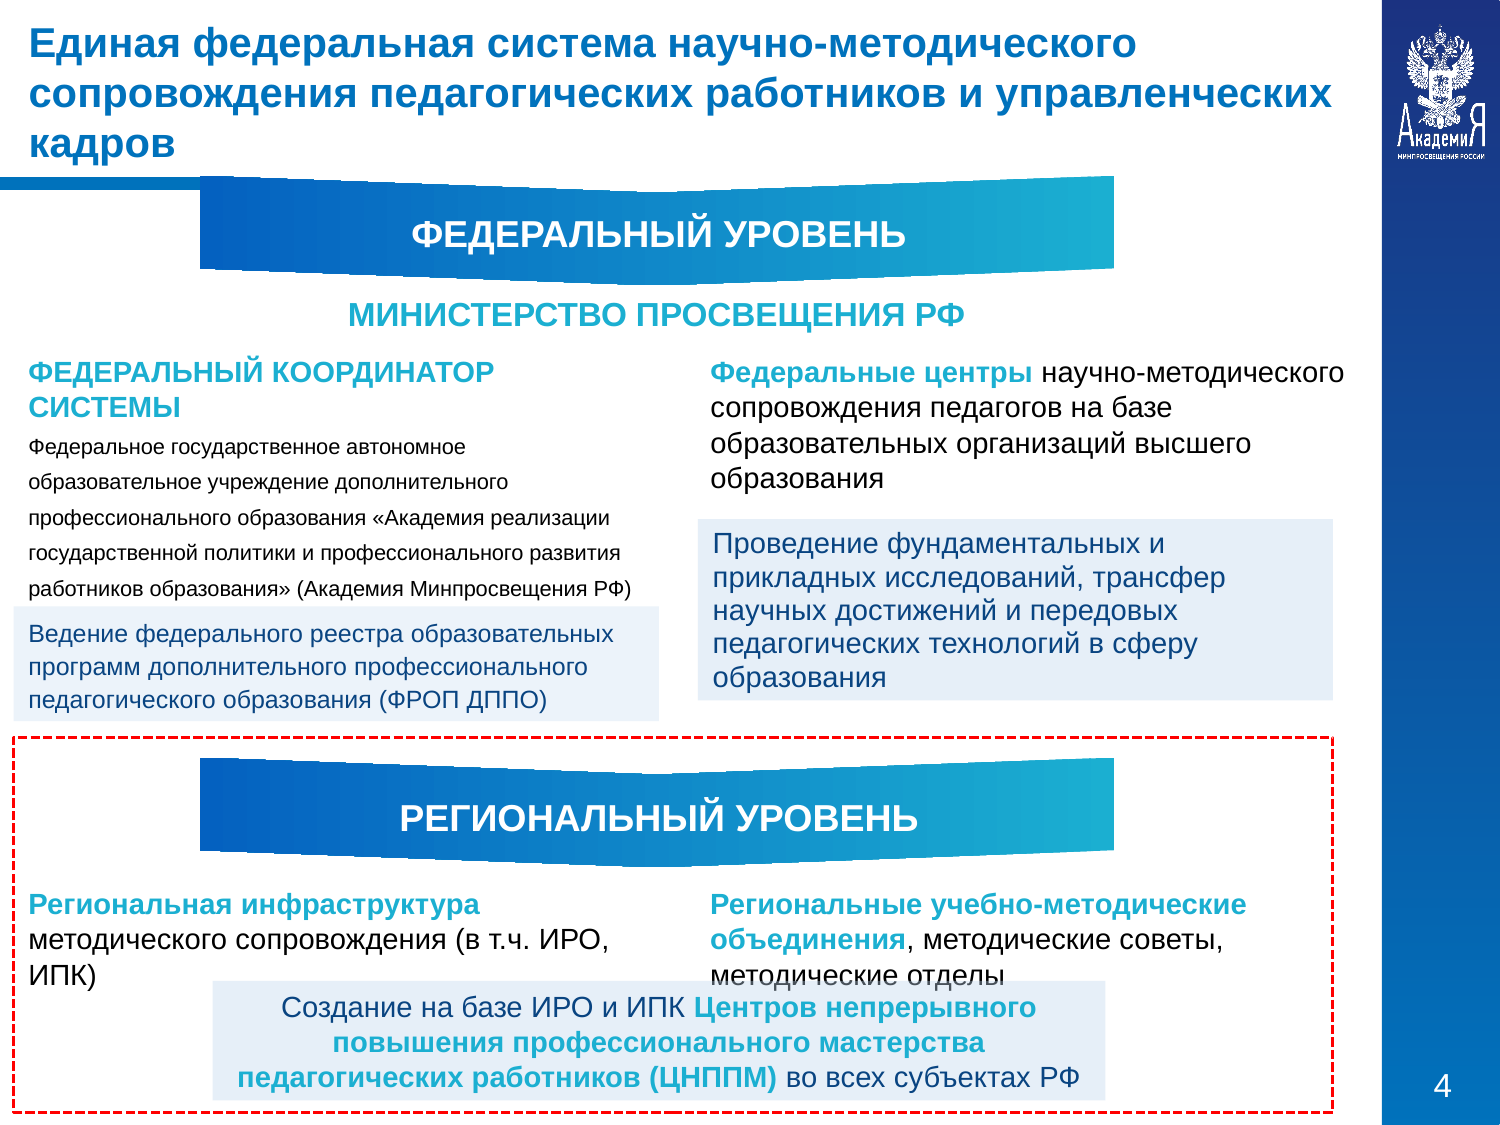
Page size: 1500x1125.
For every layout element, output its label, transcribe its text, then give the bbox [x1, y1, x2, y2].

text_box [12, 735, 1335, 1114]
text_box Ведение федерального реестра образовательных программ дополнительного профессионального педагогического образования (ФРОП ДППО) [13, 609, 659, 722]
text_box Проведение фундаментальных и прикладных исследований, трансфер научных достижений и передовых педагогических технологий в сферу образования [697, 519, 1333, 701]
text_box [197, 173, 1117, 286]
text_box Федеральные центры научно-методического сопровождения педагогов на базе образовательных организаций высшего образования [695, 345, 1377, 502]
text_box Единая федеральная система научно-методического сопровождения педагогических работников и управленческих кадров [13, 12, 1367, 170]
picture [1397, 24, 1485, 160]
text_box МИНИСТЕРСТВО ПРОСВЕЩЕНИЯ РФ [255, 286, 1059, 341]
text_box ФЕДЕРАЛЬНЫЙ КООРДИНАТОР СИСТЕМЫ Федеральное государственное автономное образовательное учреждение дополнительного профессионального образования «Академия реализации государственной политики и профессионального развития работников образования» (Академия Минпросвещения РФ) [13, 345, 659, 609]
text_box ФЕДЕРАЛЬНЫЙ УРОВЕНЬ [323, 202, 995, 263]
